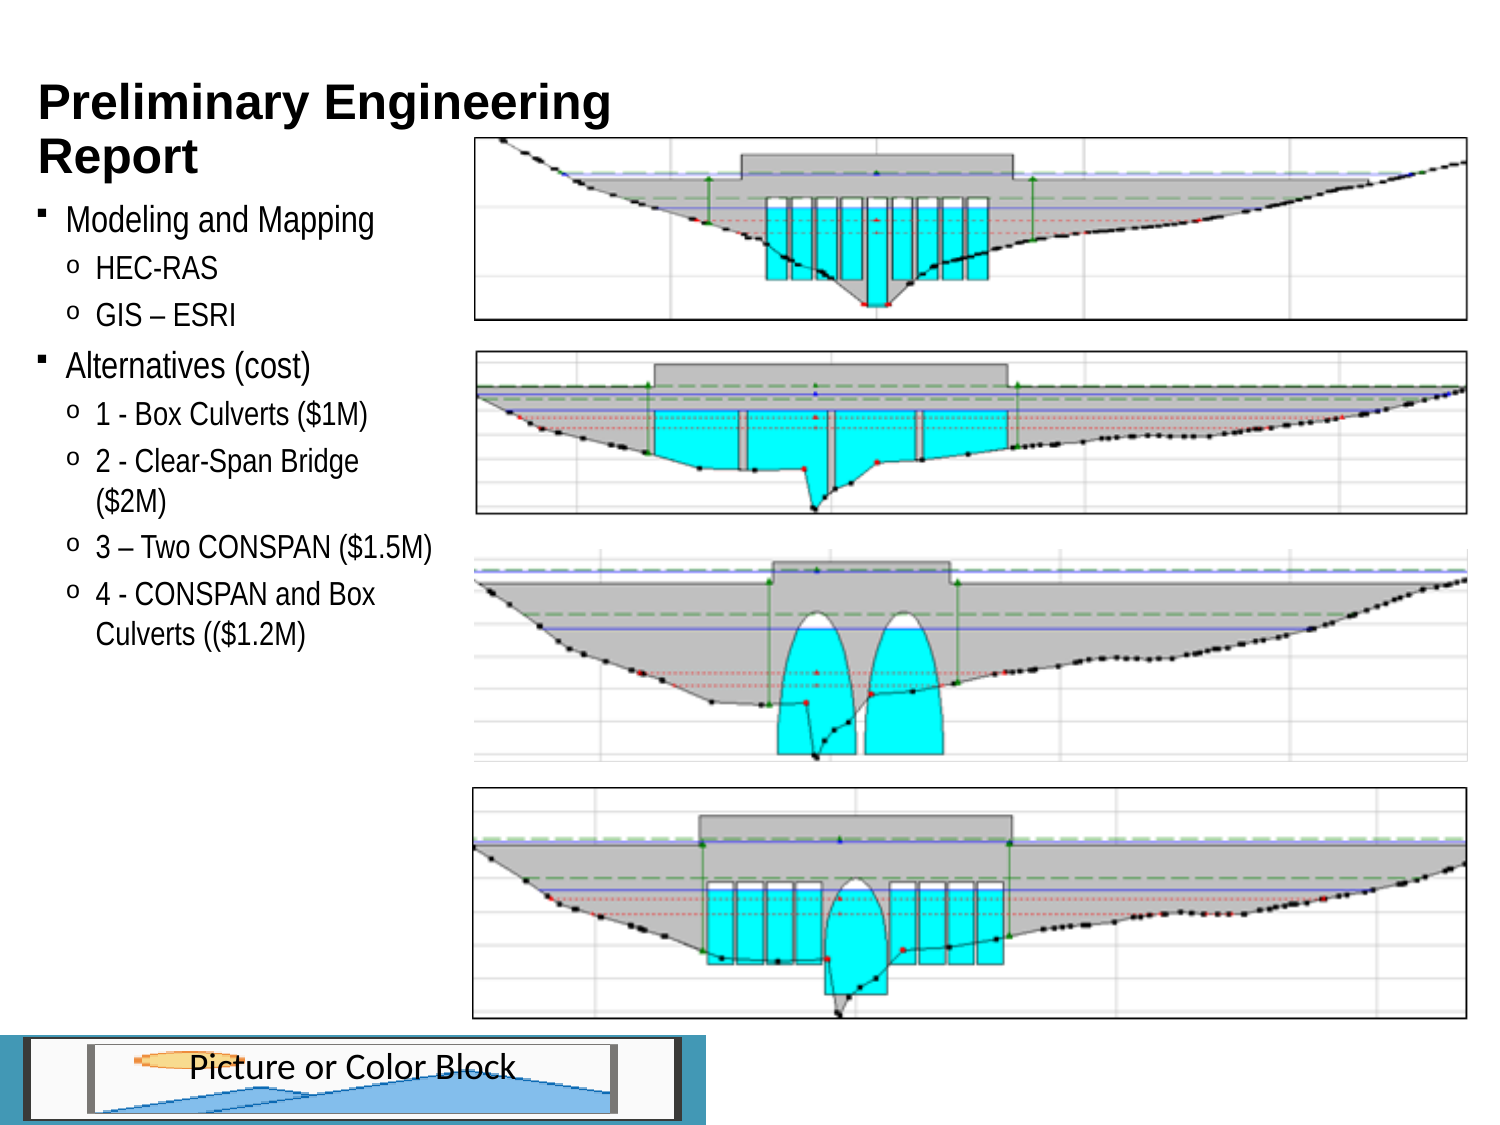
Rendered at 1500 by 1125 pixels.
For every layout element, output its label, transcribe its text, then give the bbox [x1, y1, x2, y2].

picture [474, 137, 1470, 321]
title Preliminary Engineering Report [0, 0, 706, 191]
list Modeling and Mapping HEC-RAS GIS – ESRI Alternatives (cost) 1 - Box Culverts ($1M) 2 - Clear-Span Bridge ($2M) 3 – Two CONSPAN ($1.5M) 4 - CONSPAN and Box Culverts (($1.2M) [0, 191, 475, 1033]
picture [0, 1034, 707, 1125]
picture [472, 787, 1470, 1022]
picture [474, 349, 1470, 518]
picture [474, 549, 1470, 764]
